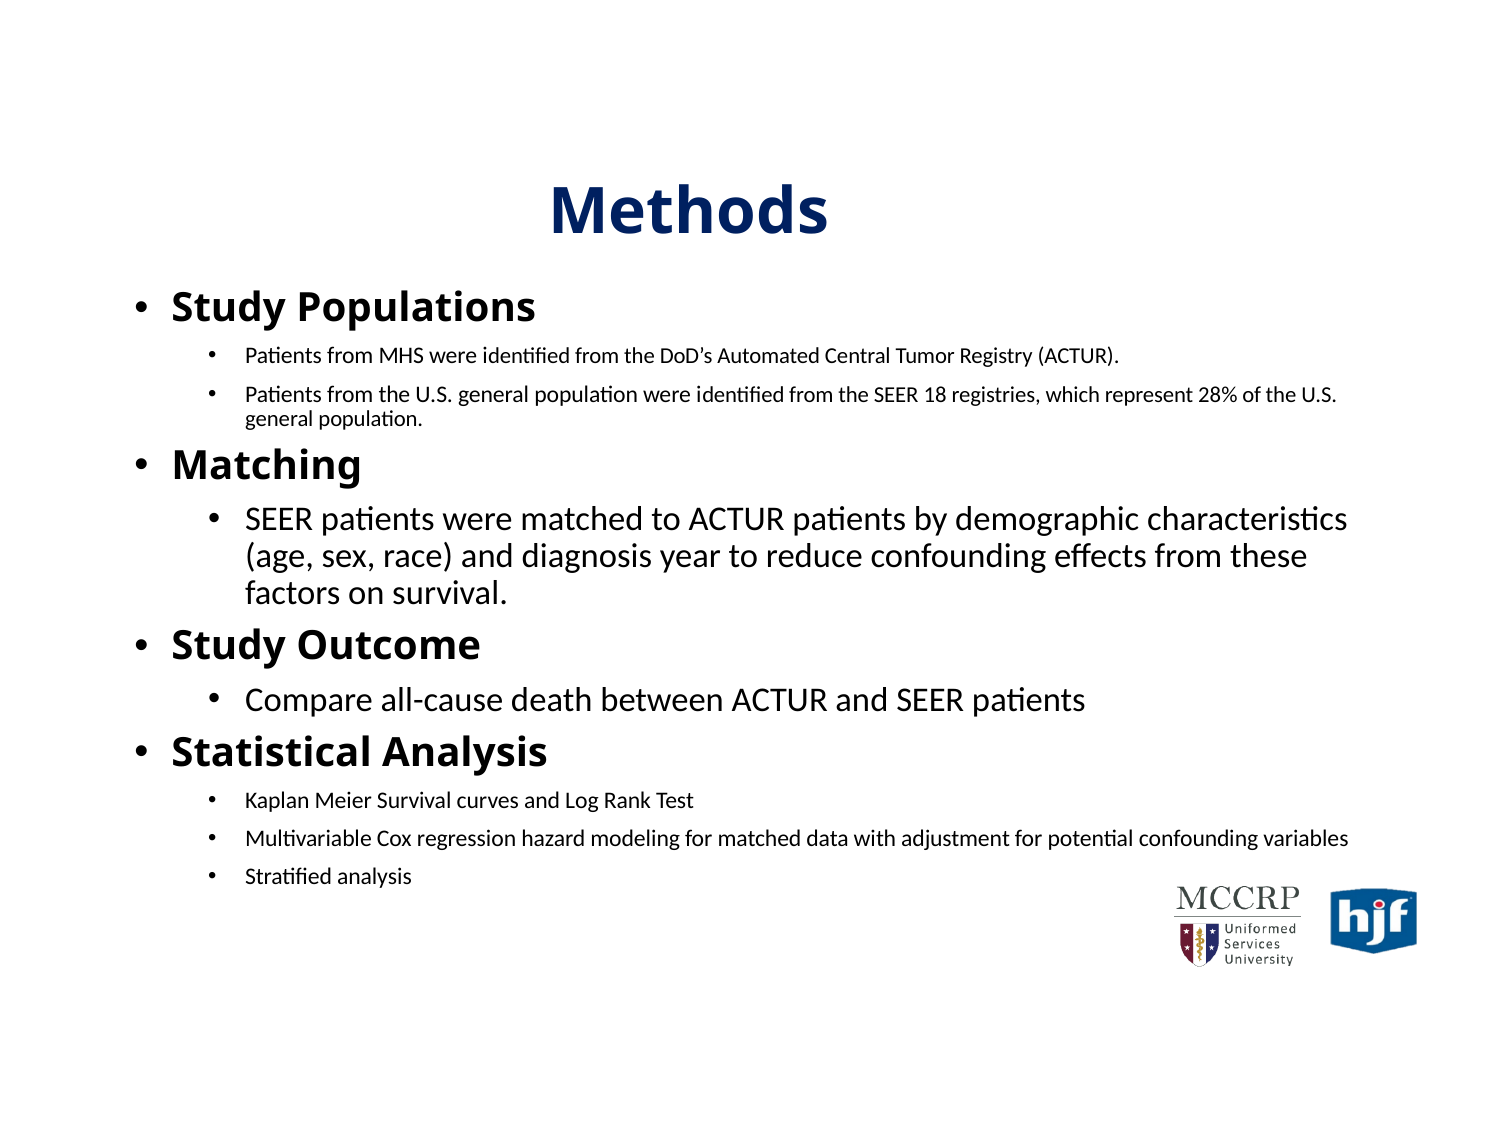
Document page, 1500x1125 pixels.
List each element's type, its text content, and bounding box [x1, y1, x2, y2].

picture [1330, 888, 1417, 954]
picture [1174, 886, 1301, 967]
title Methods [533, 170, 874, 257]
list Study Populations Patients from MHS were identified from the DoD’s Automated Central Tumor Registry (ACTUR). Patients from the U.S. general population were identified from the SEER 18 registries, which represent 28% of the U.S. general population. Matching SEER patients were matched to ACTUR patients by demographic characteristics (age, sex, race) and diagnosis year to reduce confounding effects from these factors on survival. Study Outcome Compare all-cause death between ACTUR and SEER patients Statistical Analysis Kaplan Meier Survival curves and Log Rank Test Multivariable Cox regression hazard modeling for matched data with adjustment for potential confounding variables Stratified analysis [119, 279, 1374, 921]
